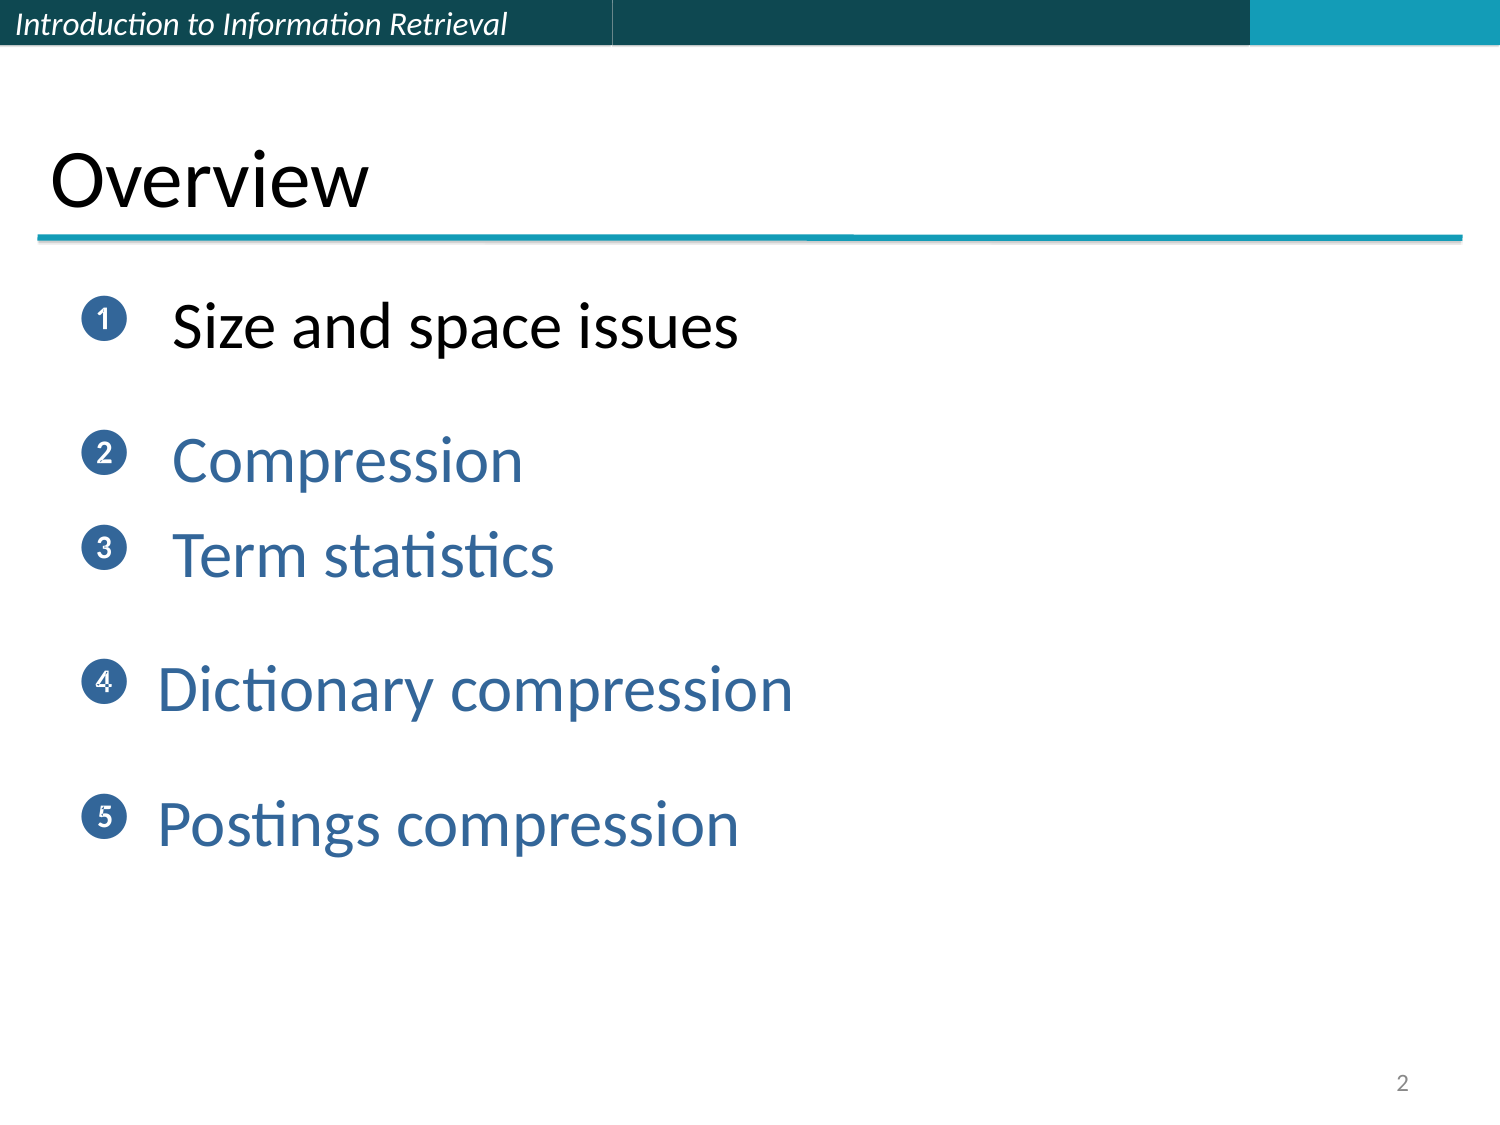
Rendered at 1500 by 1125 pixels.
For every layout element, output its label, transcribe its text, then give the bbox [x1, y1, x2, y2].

title Overview [34, 16, 1385, 232]
text_box Size and space issues Compression Term statistics Dictionary compression Postings compression [58, 234, 1418, 1010]
slide_number 2 [1074, 1058, 1425, 1105]
